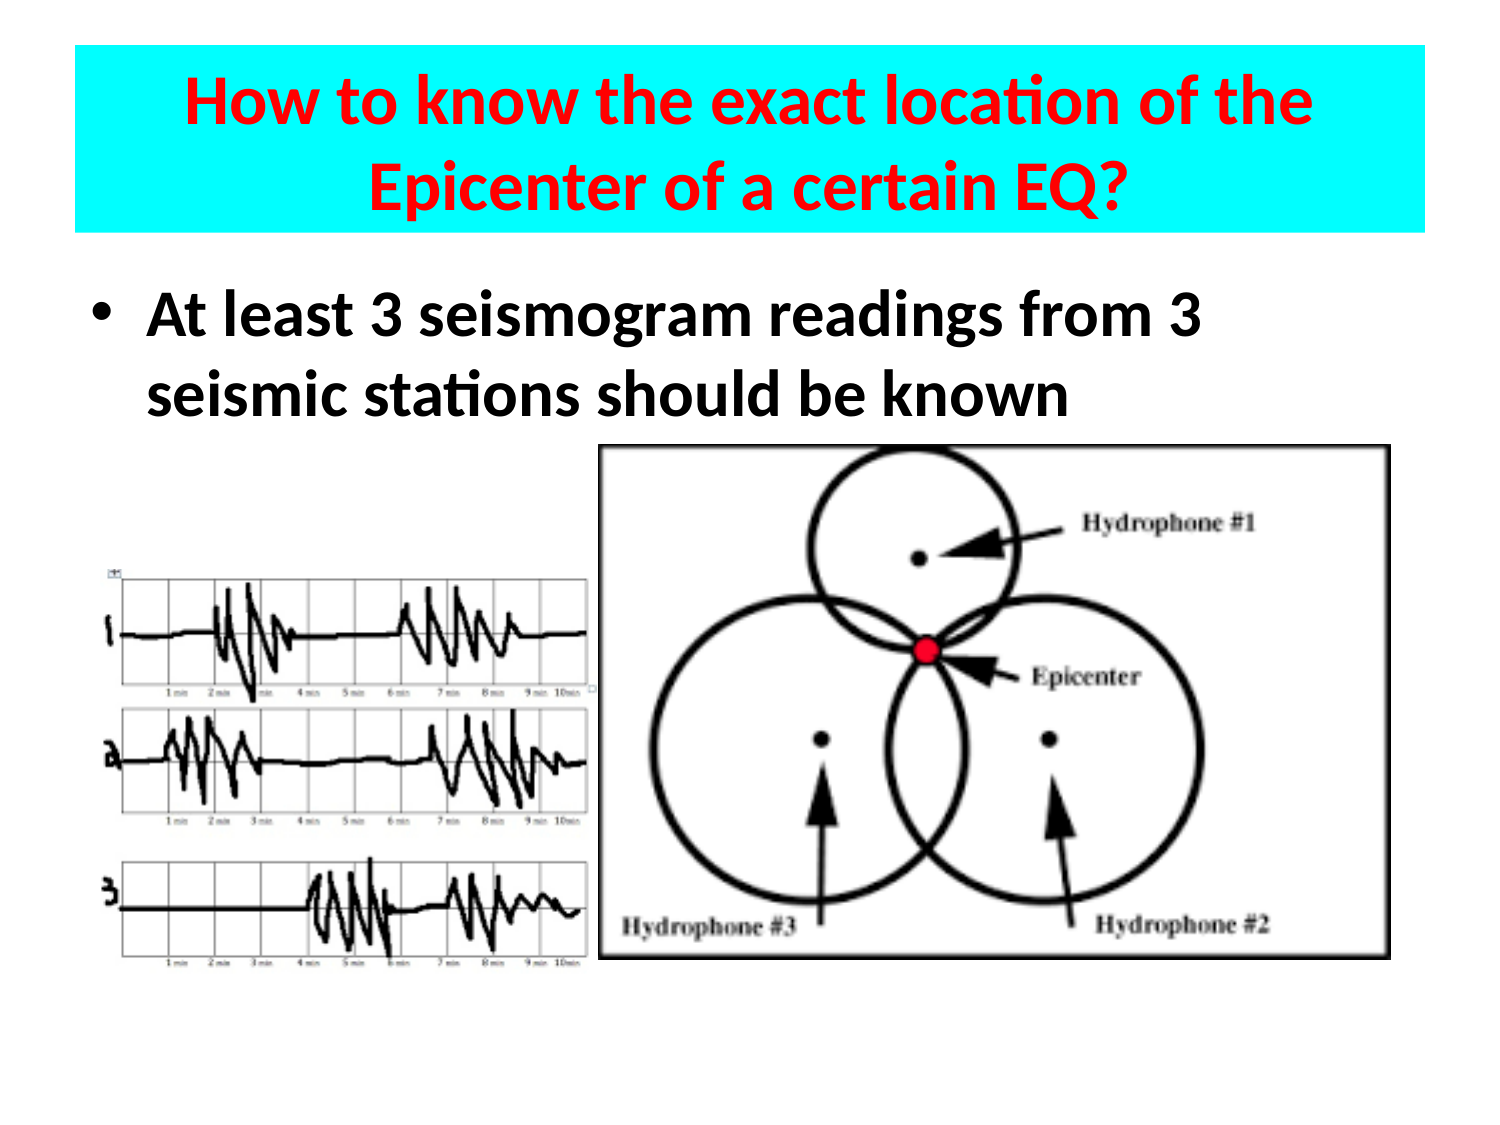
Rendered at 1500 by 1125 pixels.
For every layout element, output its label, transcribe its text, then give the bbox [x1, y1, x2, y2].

title How to know the exact location of the Epicenter of a certain EQ? [75, 45, 1425, 233]
list At least 3 seismogram readings from 3 seismic stations should be known [75, 262, 1425, 1005]
picture [100, 569, 597, 978]
picture [598, 444, 1391, 960]
